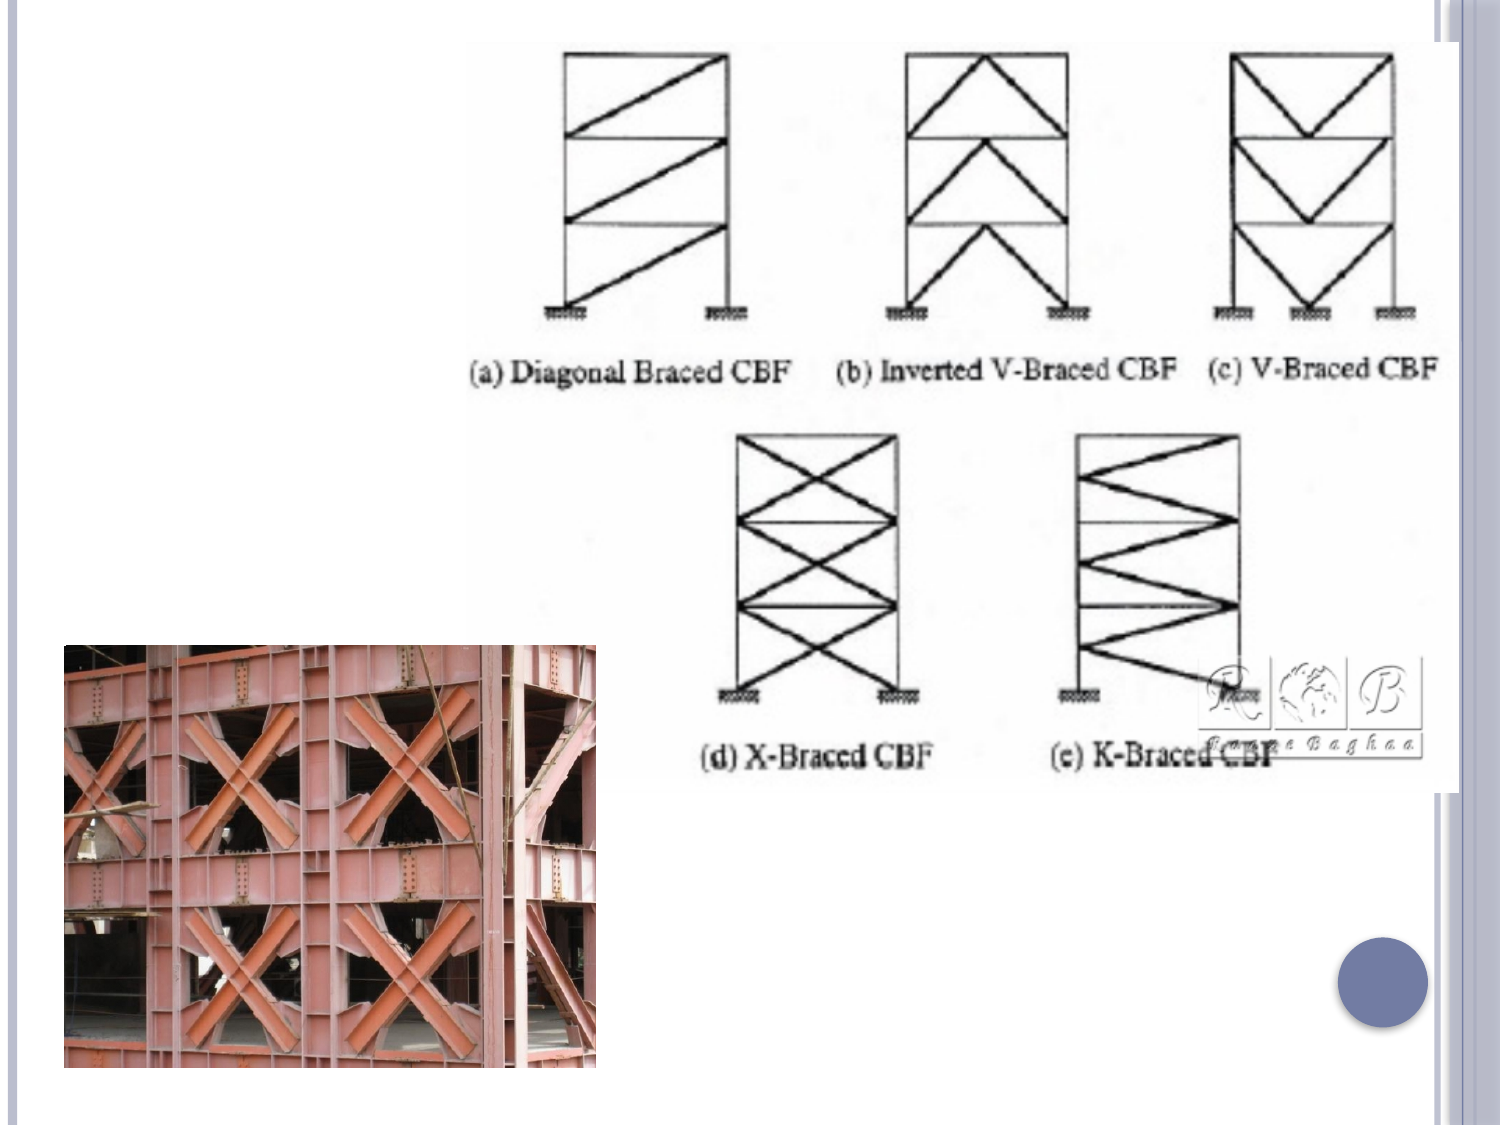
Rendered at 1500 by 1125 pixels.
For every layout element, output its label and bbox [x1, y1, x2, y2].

picture [64, 42, 1460, 1069]
